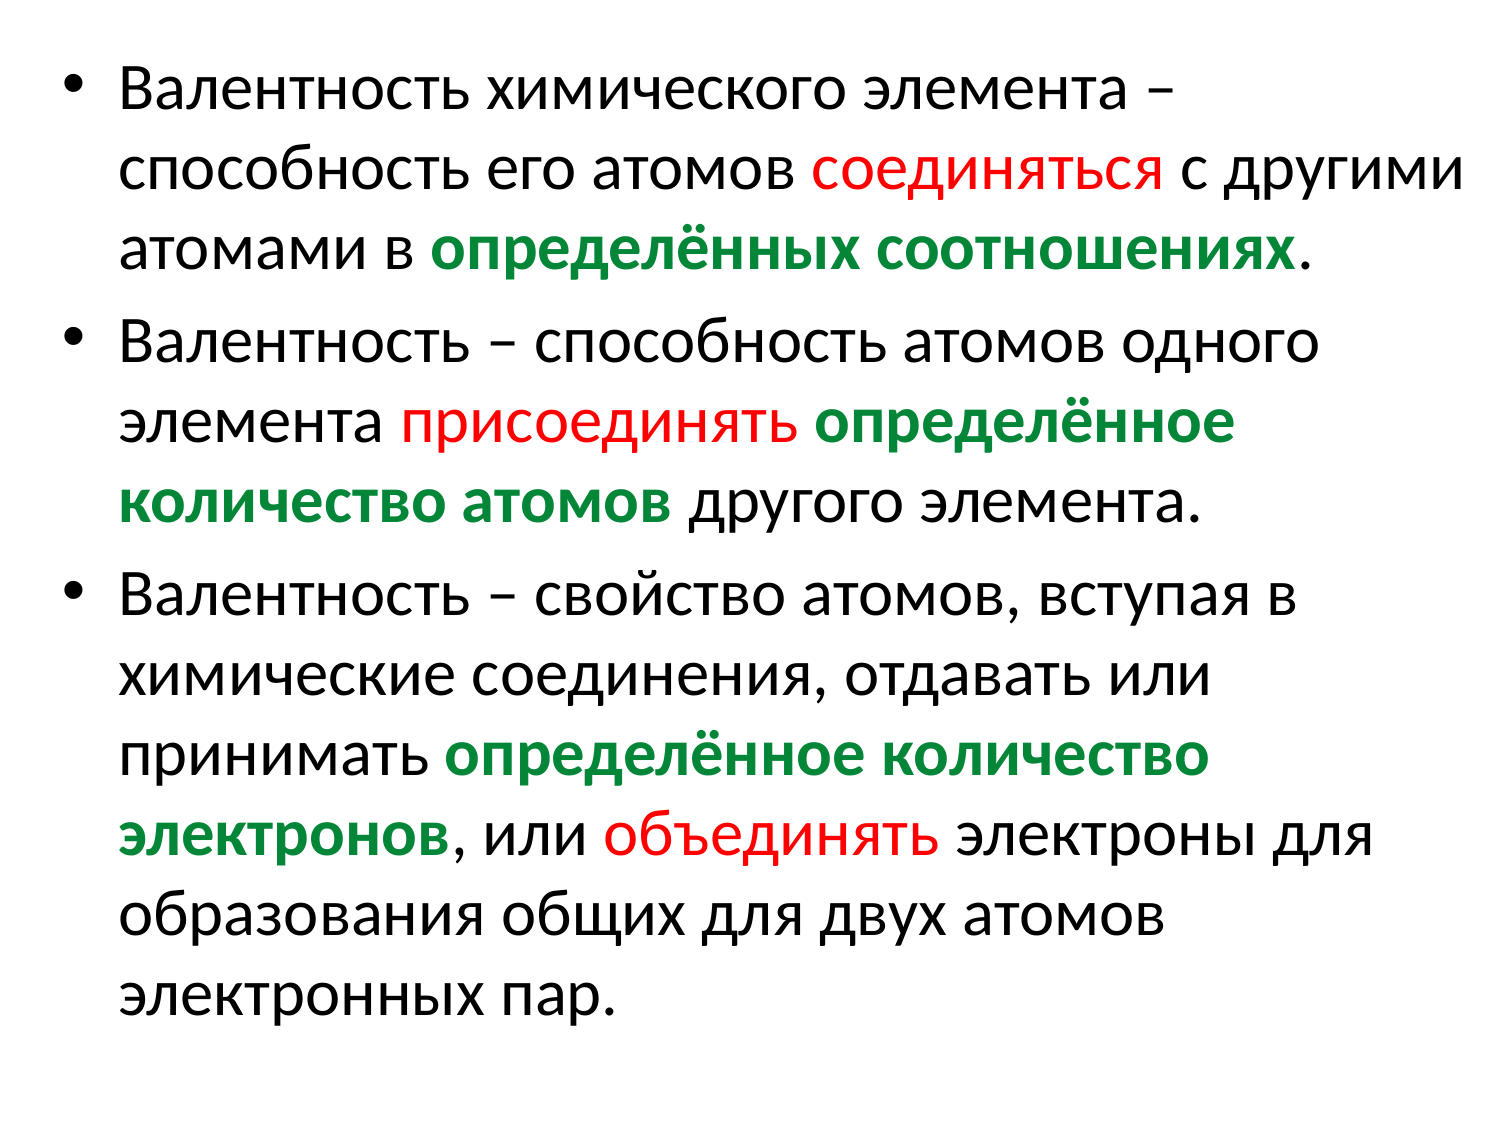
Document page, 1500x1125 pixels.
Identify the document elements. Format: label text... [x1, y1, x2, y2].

list Валентность химического элемента – способность его атомов соединяться с другими атомами в определённых соотношениях. Валентность – способность атомов одного элемента присоединять определённое количество атомов другого элемента. Валентность – свойство атомов, вступая в химические соединения, отдавать или принимать определённое количество электронов, или объединять электроны для образования общих для двух атомов электронных пар. [46, 35, 1500, 1090]
